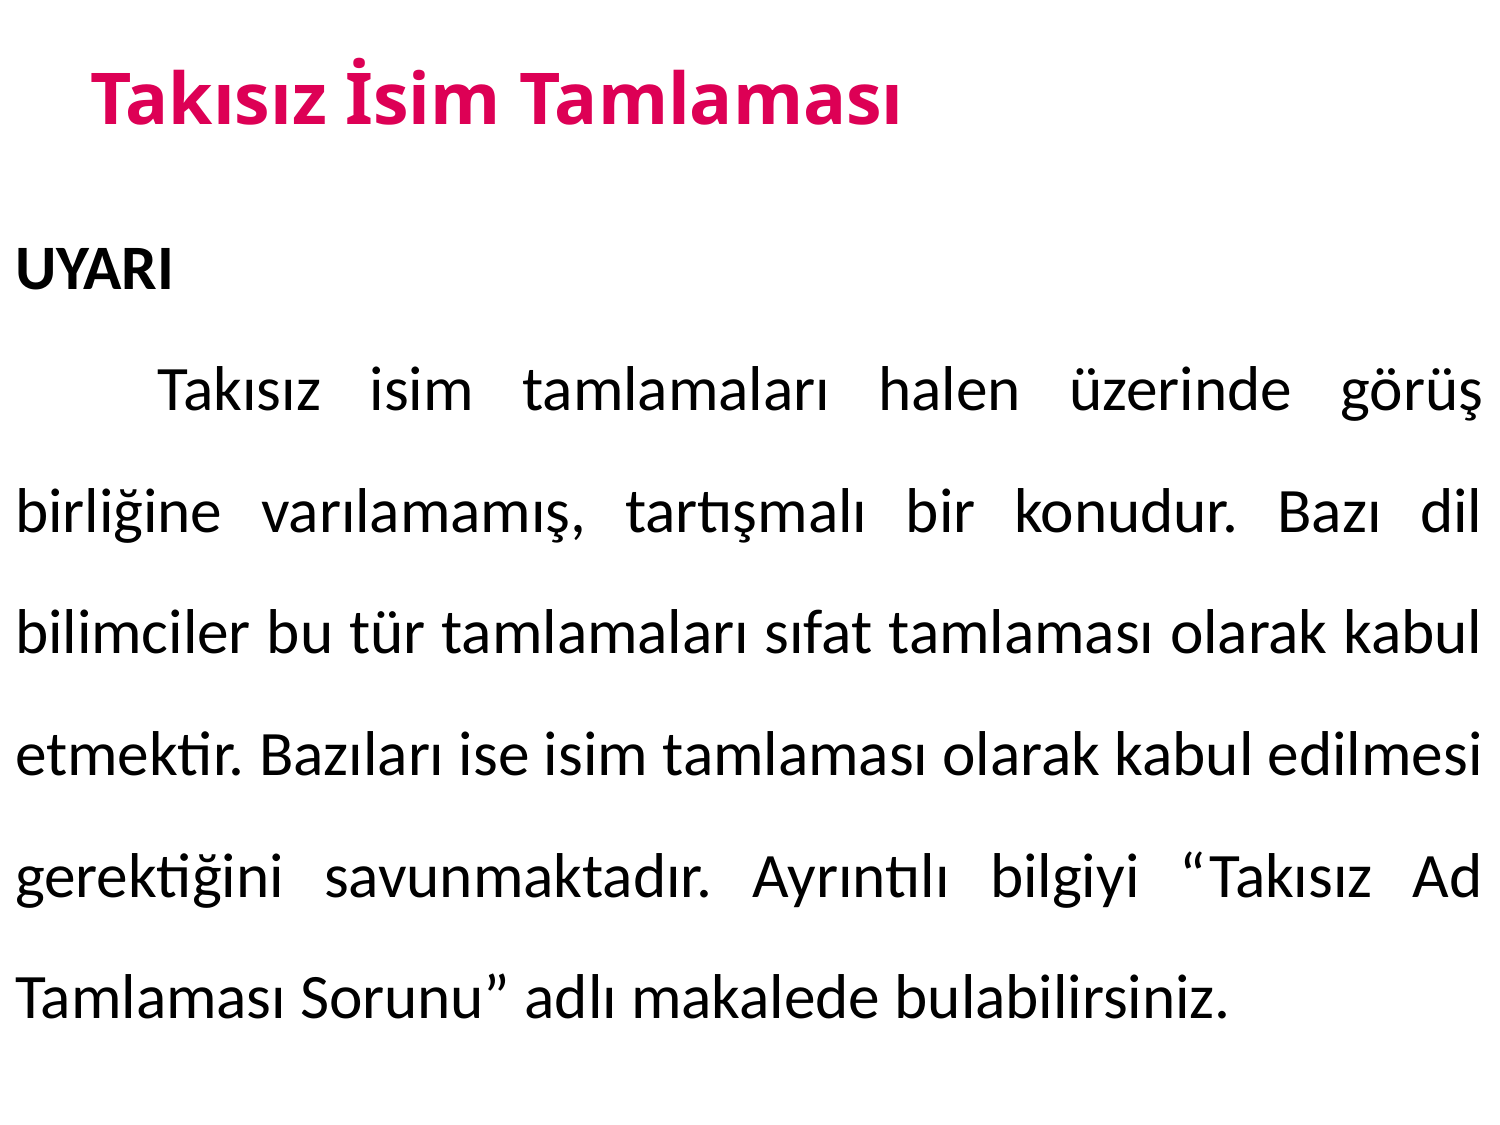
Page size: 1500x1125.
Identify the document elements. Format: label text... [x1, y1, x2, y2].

list UYARI Takısız isim tamlamaları halen üzerinde görüş birliğine varılamamış, tartışmalı bir konudur. Bazı dil bilimciler bu tür tamlamaları sıfat tamlaması olarak kabul etmektir. Bazıları ise isim tamlaması olarak kabul edilmesi gerektiğini savunmaktadır. Ayrıntılı bilgiyi “Takısız Ad Tamlaması Sorunu” adlı makalede bulabilirsiniz. [0, 172, 1500, 1125]
title Takısız İsim Tamlaması [75, 45, 1425, 172]
